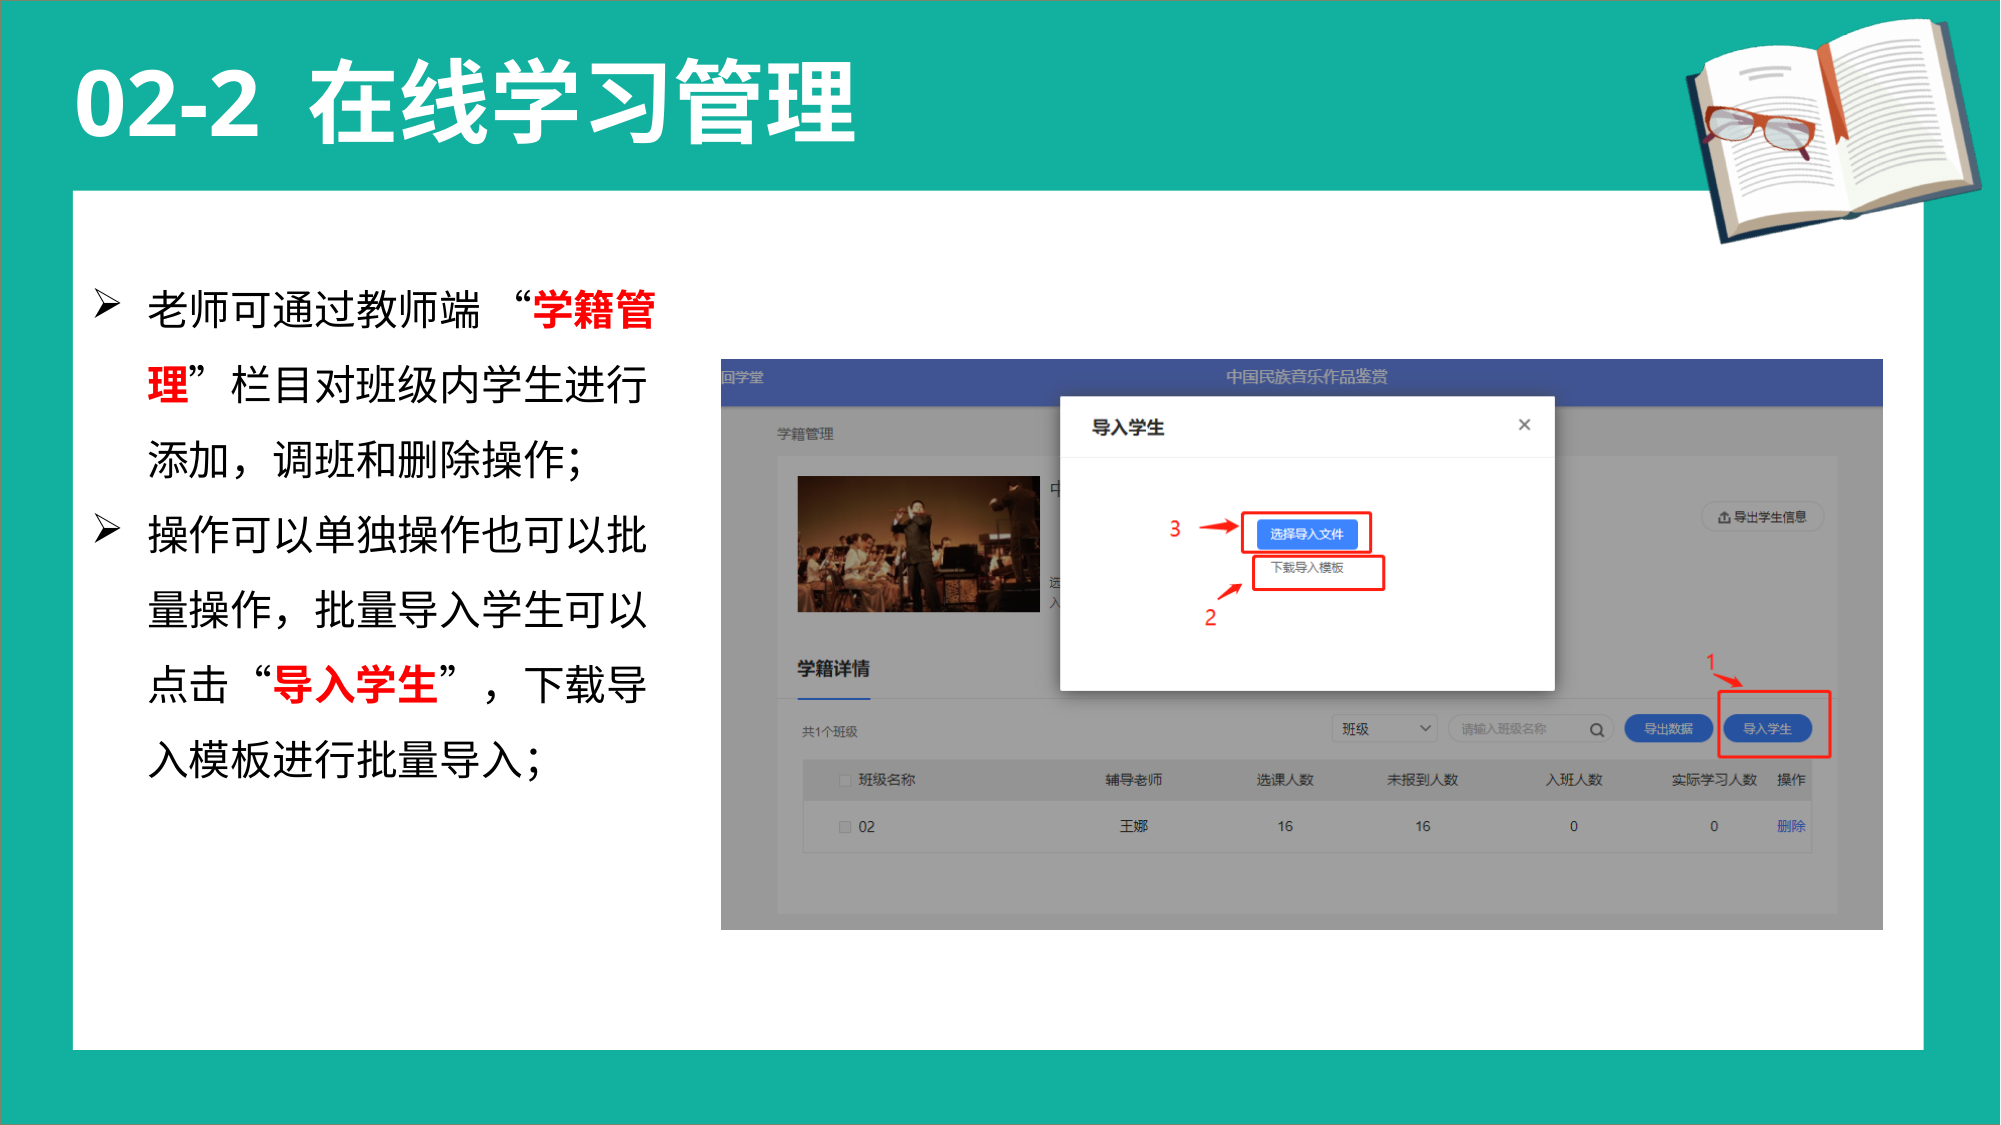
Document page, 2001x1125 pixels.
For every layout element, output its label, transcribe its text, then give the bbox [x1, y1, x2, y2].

text_box 老师可通过教师端 “学籍管理”栏目对班级内学生进行添加，调班和删除操作； 操作可以单独操作也可以批量操作，批量导入学生可以点击“导入学生”，下载导入模板进行批量导入； [76, 201, 675, 792]
text_box 02-2 在线学习管理 [59, 37, 1080, 163]
picture [721, 359, 1883, 930]
text_box [0, 0, 2000, 1125]
picture [1639, 0, 2000, 318]
text_box [72, 190, 1925, 1051]
